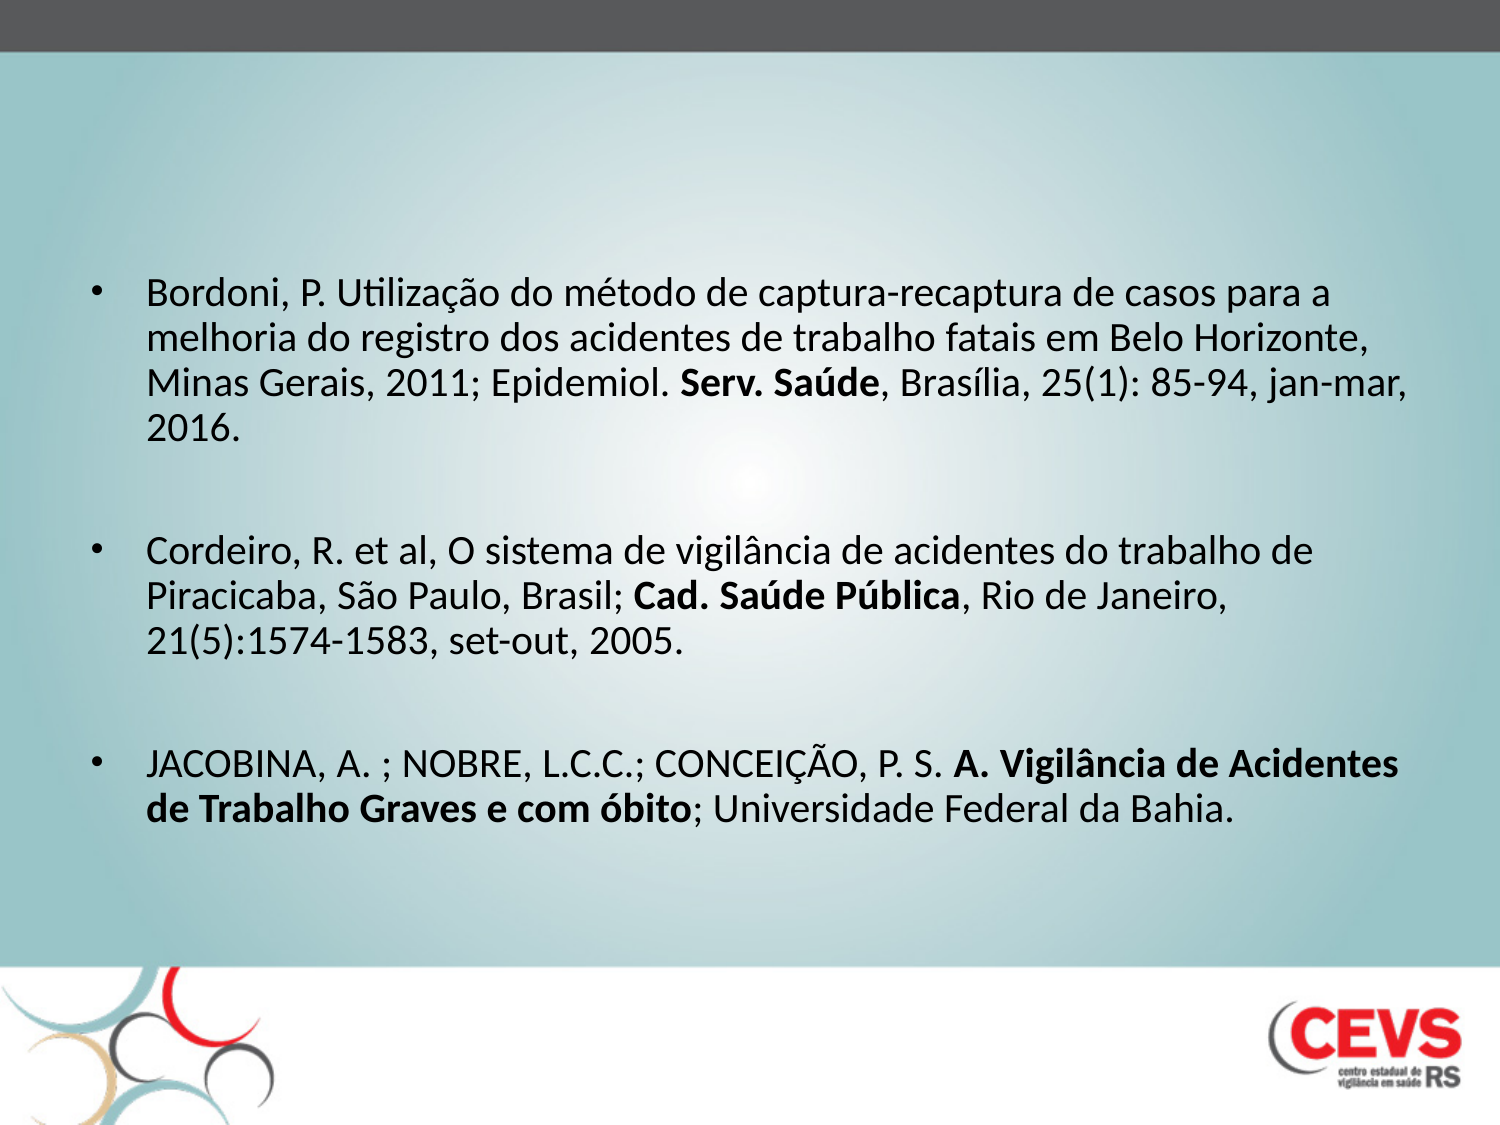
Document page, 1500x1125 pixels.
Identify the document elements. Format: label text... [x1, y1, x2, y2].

list Bordoni, P. Utilização do método de captura-recaptura de casos para a melhoria do registro dos acidentes de trabalho fatais em Belo Horizonte, Minas Gerais, 2011; Epidemiol. Serv. Saúde, Brasília, 25(1): 85-94, jan-mar, 2016. Cordeiro, R. et al, O sistema de vigilância de acidentes do trabalho de Piracicaba, São Paulo, Brasil; Cad. Saúde Pública, Rio de Janeiro, 21(5):1574-1583, set-out, 2005. JACOBINA, A. ; NOBRE, L.C.C.; CONCEIÇÃO, P. S. A. Vigilância de Acidentes de Trabalho Graves e com óbito; Universidade Federal da Bahia. [74, 262, 1425, 1005]
picture [0, 0, 1500, 1125]
